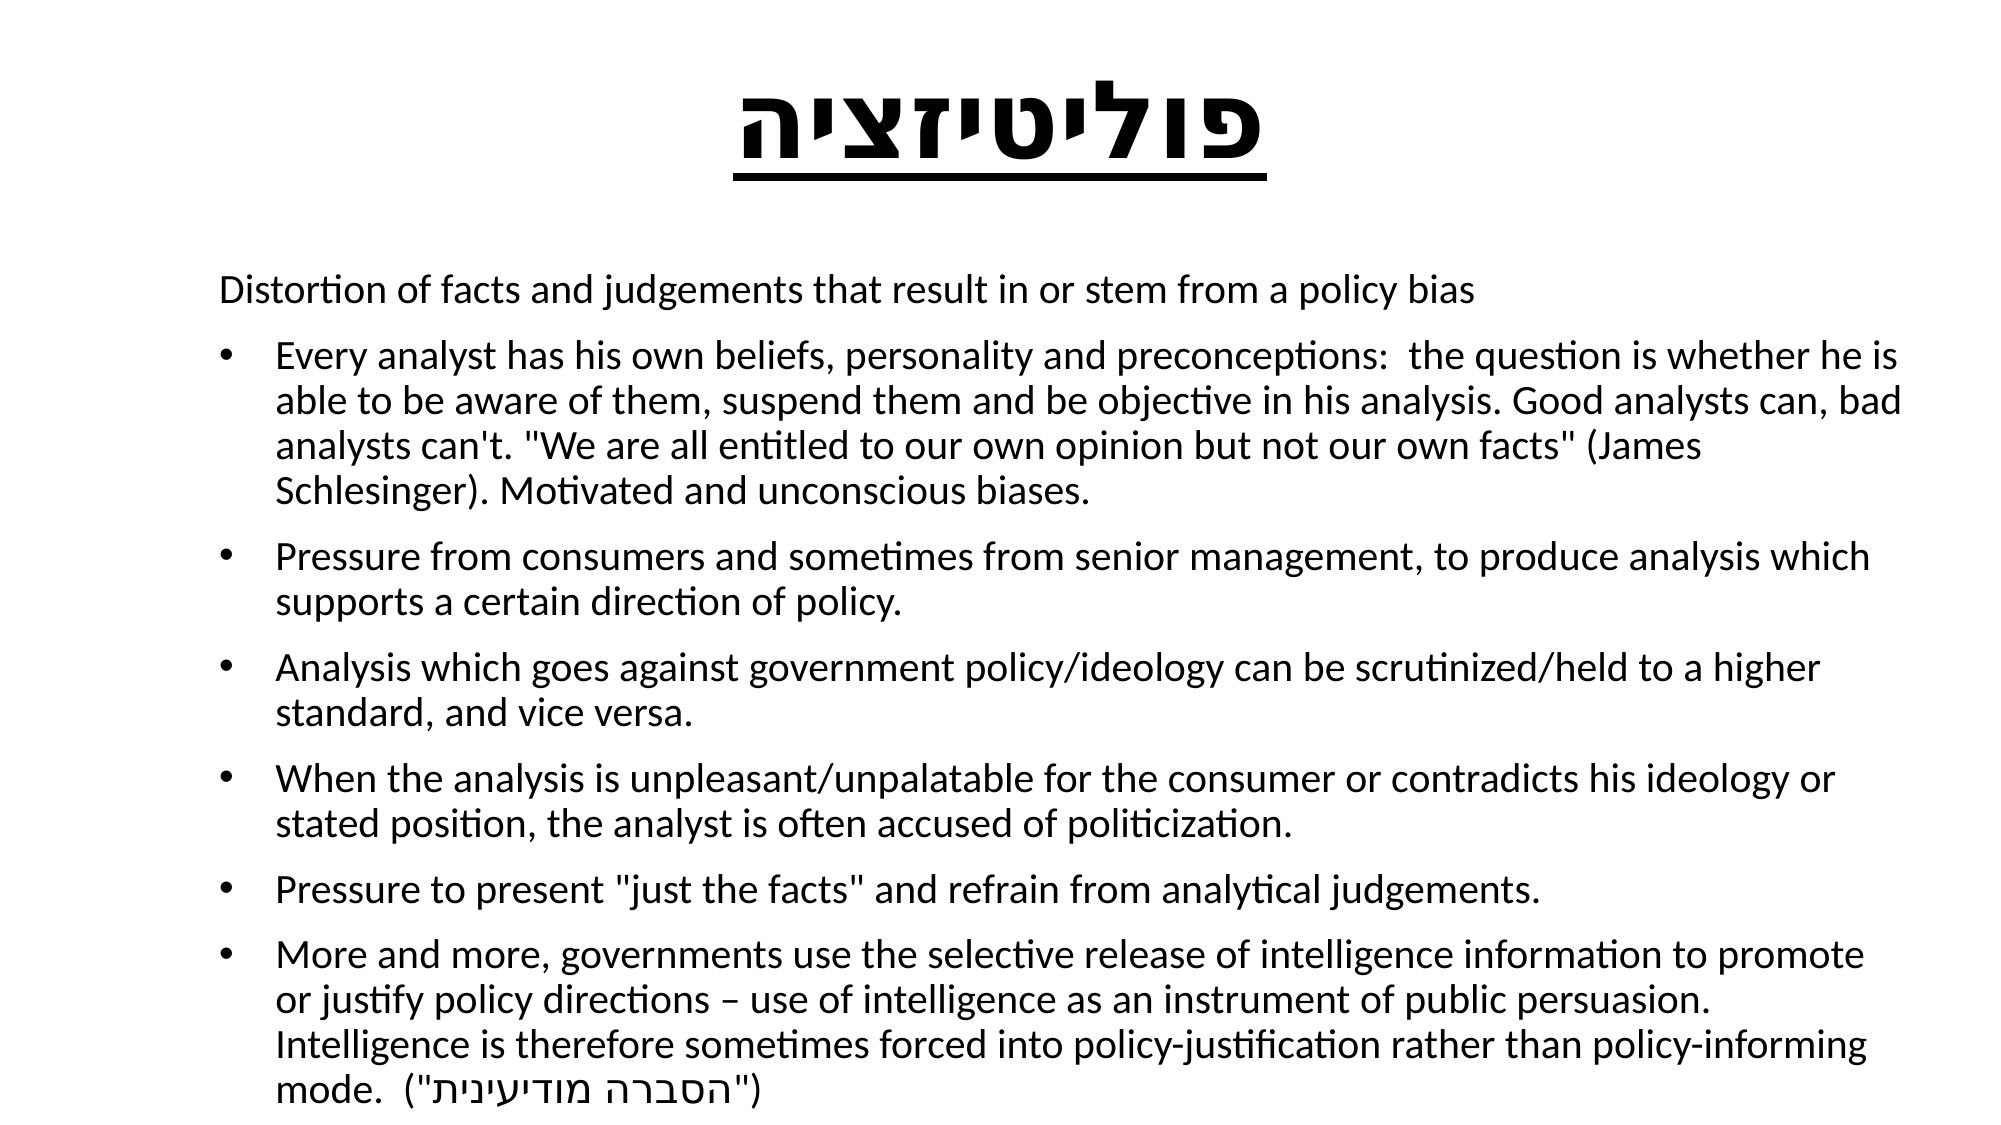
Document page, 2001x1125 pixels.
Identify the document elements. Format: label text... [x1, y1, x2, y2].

subtitle Distortion of facts and judgements that result in or stem from a policy bias Every analyst has his own beliefs, personality and preconceptions: the question is whether he is able to be aware of them, suspend them and be objective in his analysis. Good analysts can, bad analysts can't. "We are all entitled to our own opinion but not our own facts" (James Schlesinger). Motivated and unconscious biases. Pressure from consumers and sometimes from senior management, to produce analysis which supports a certain direction of policy. Analysis which goes against government policy/ideology can be scrutinized/held to a higher standard, and vice versa. When the analysis is unpleasant/unpalatable for the consumer or contradicts his ideology or stated position, the analyst is often accused of politicization. Pressure to present "just the facts" and refrain from analytical judgements. More and more, governments use the selective release of intelligence information to promote or justify policy directions – use of intelligence as an instrument of public persuasion. Intelligence is therefore sometimes forced into policy-justification rather than policy-informing mode. ("הסברה מודיעינית") [204, 189, 1923, 1107]
title פוליטיזציה [249, 56, 1750, 189]
